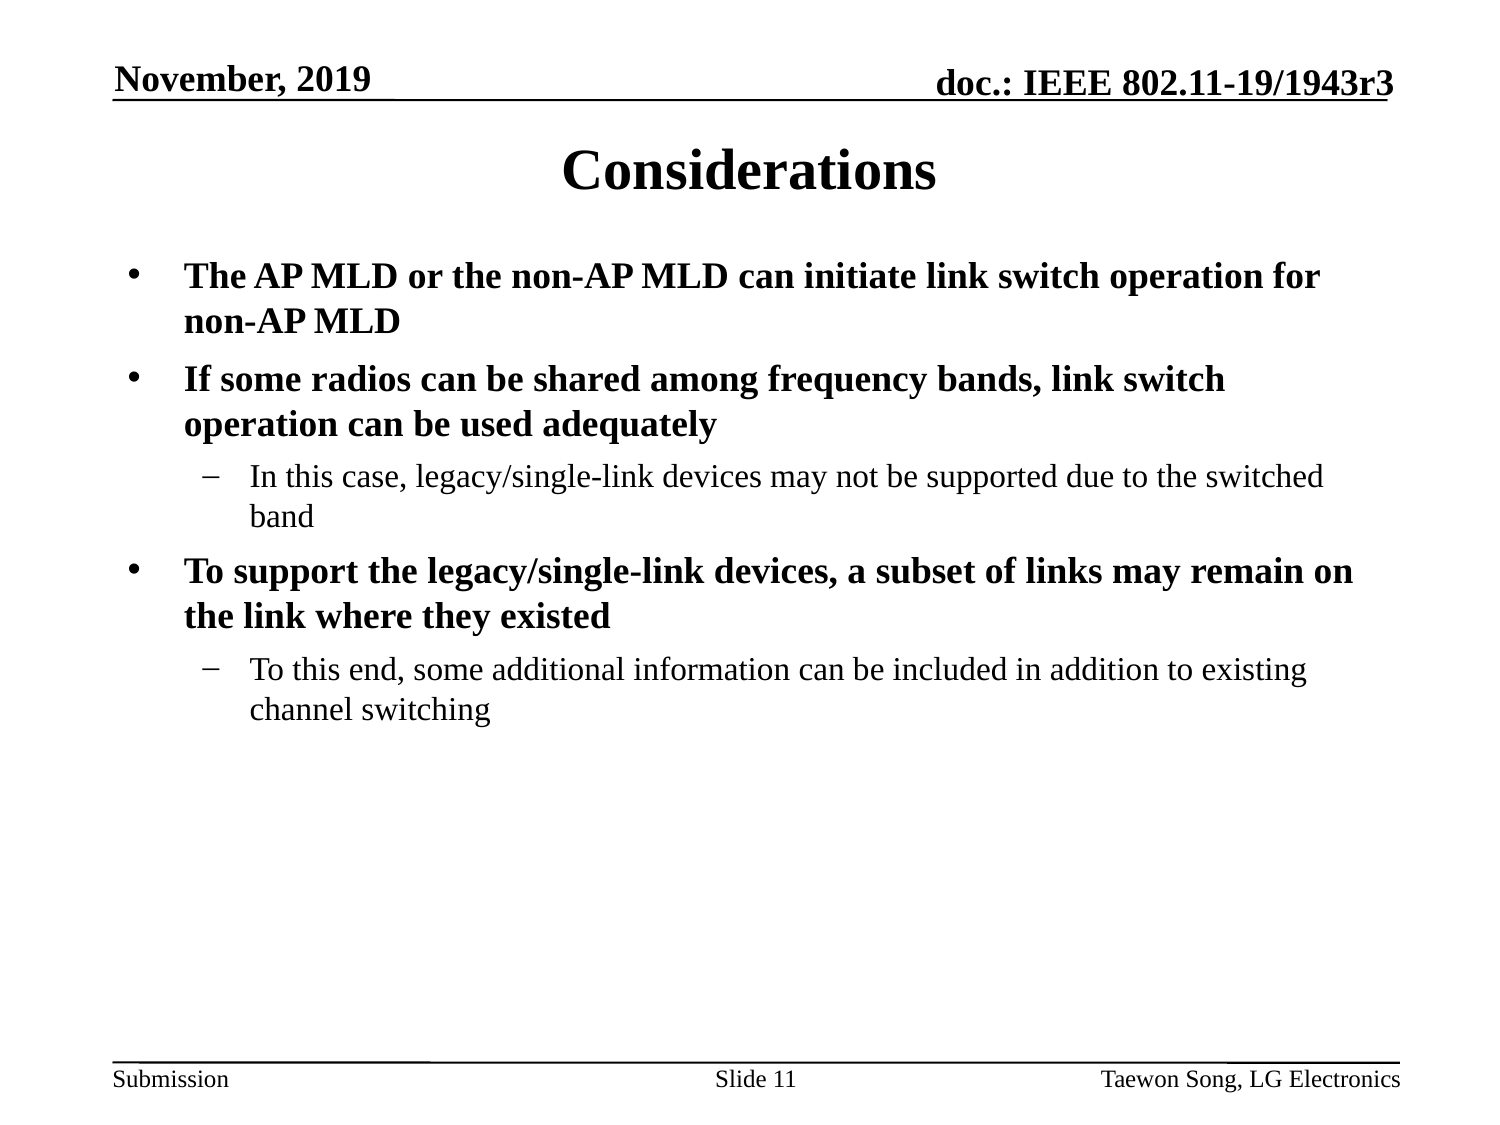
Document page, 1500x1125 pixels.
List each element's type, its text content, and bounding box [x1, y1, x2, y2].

list The AP MLD or the non-AP MLD can initiate link switch operation for non-AP MLD If some radios can be shared among frequency bands, link switch operation can be used adequately In this case, legacy/single-link devices may not be supported due to the switched band To support the legacy/single-link devices, a subset of links may remain on the link where they existed To this end, some additional information can be included in addition to existing channel switching [112, 243, 1388, 1000]
slide_number Slide 11 [712, 1061, 800, 1123]
footer Taewon Song, LG Electronics [878, 1061, 1402, 1093]
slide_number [114, 54, 423, 100]
title Considerations [112, 112, 1388, 221]
